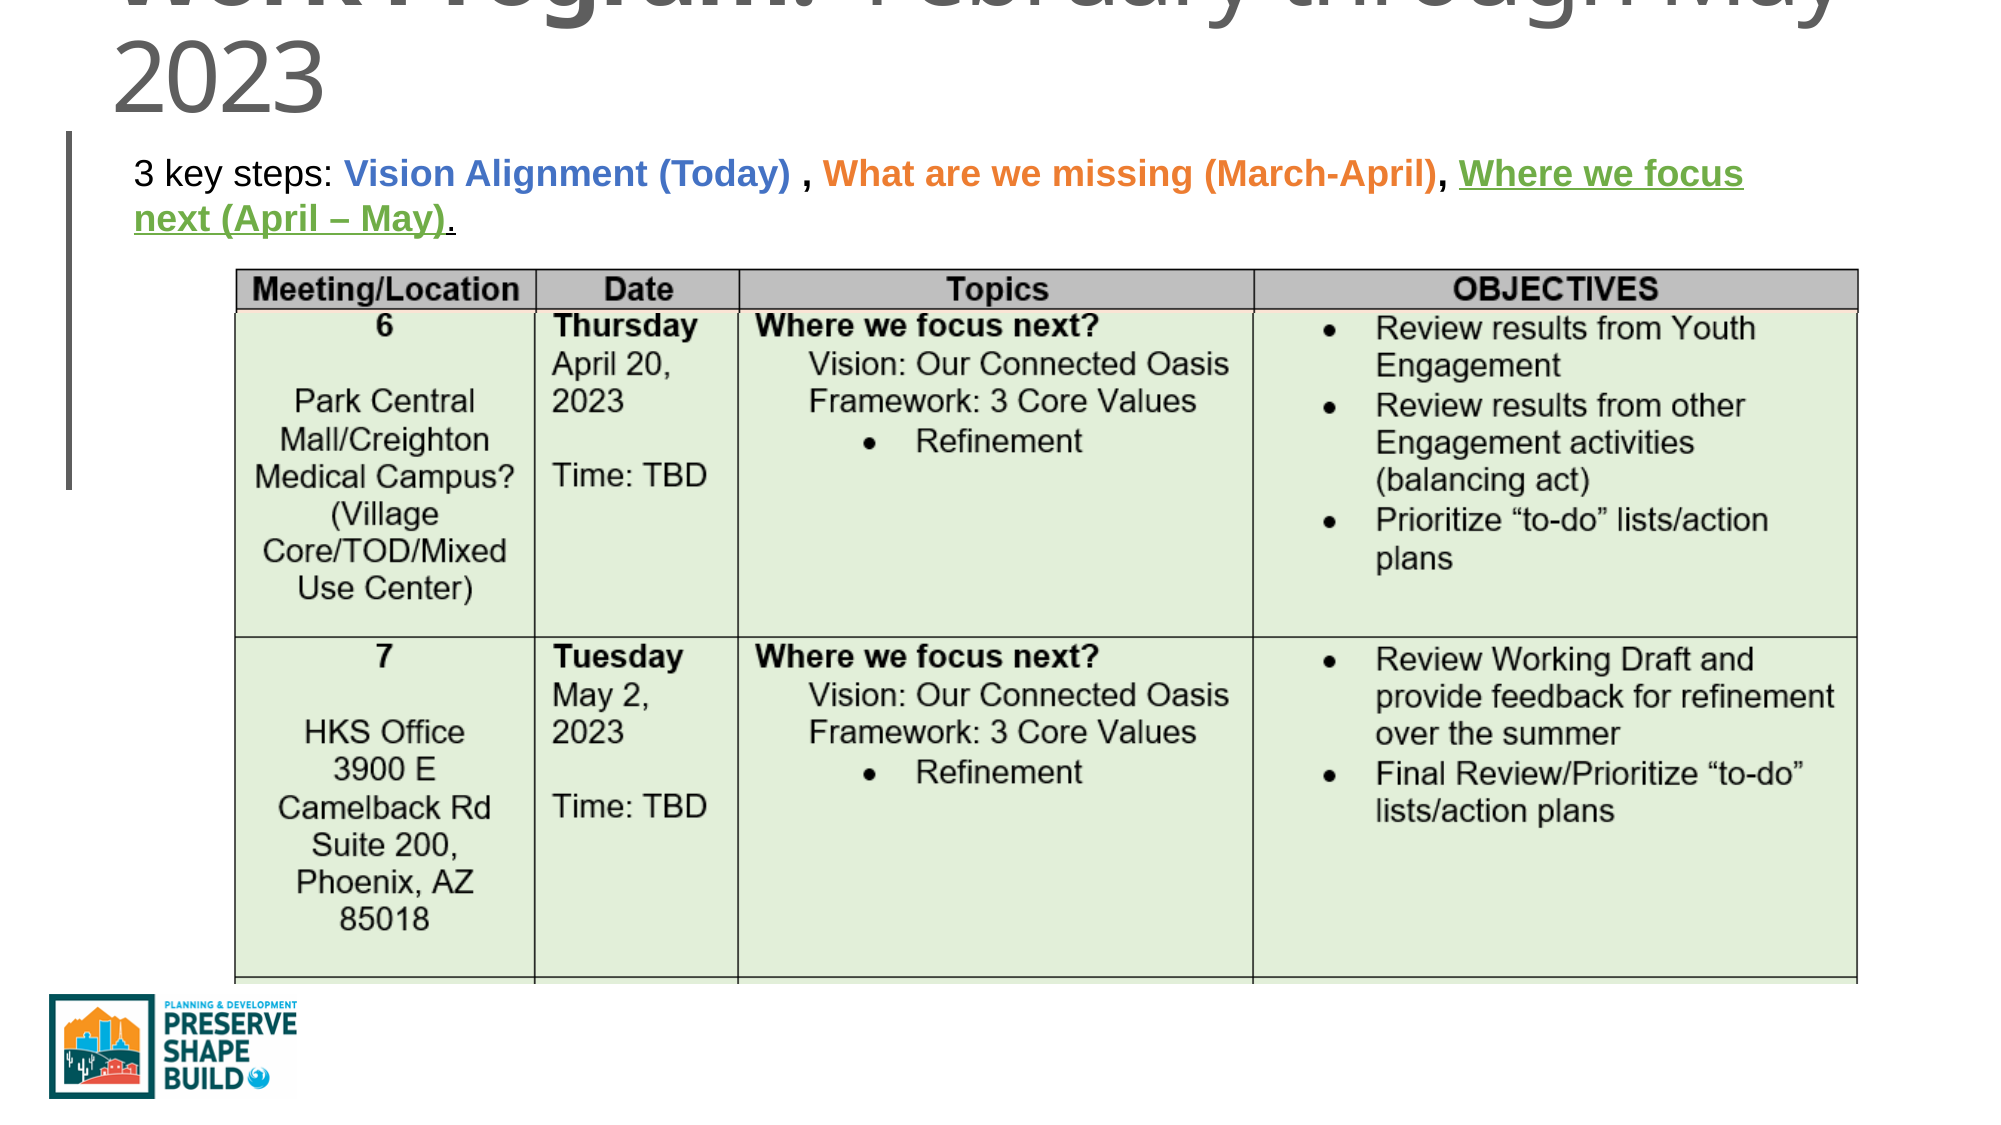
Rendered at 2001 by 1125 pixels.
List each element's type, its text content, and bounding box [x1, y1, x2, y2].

text_box 3 key steps: Vision Alignment (Today) , What are we missing (March-April), Where we focus next (April – May). [118, 141, 1841, 246]
picture [49, 994, 297, 1099]
title Work Program: February through May 2023 [96, 0, 1899, 142]
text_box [233, 266, 1864, 984]
